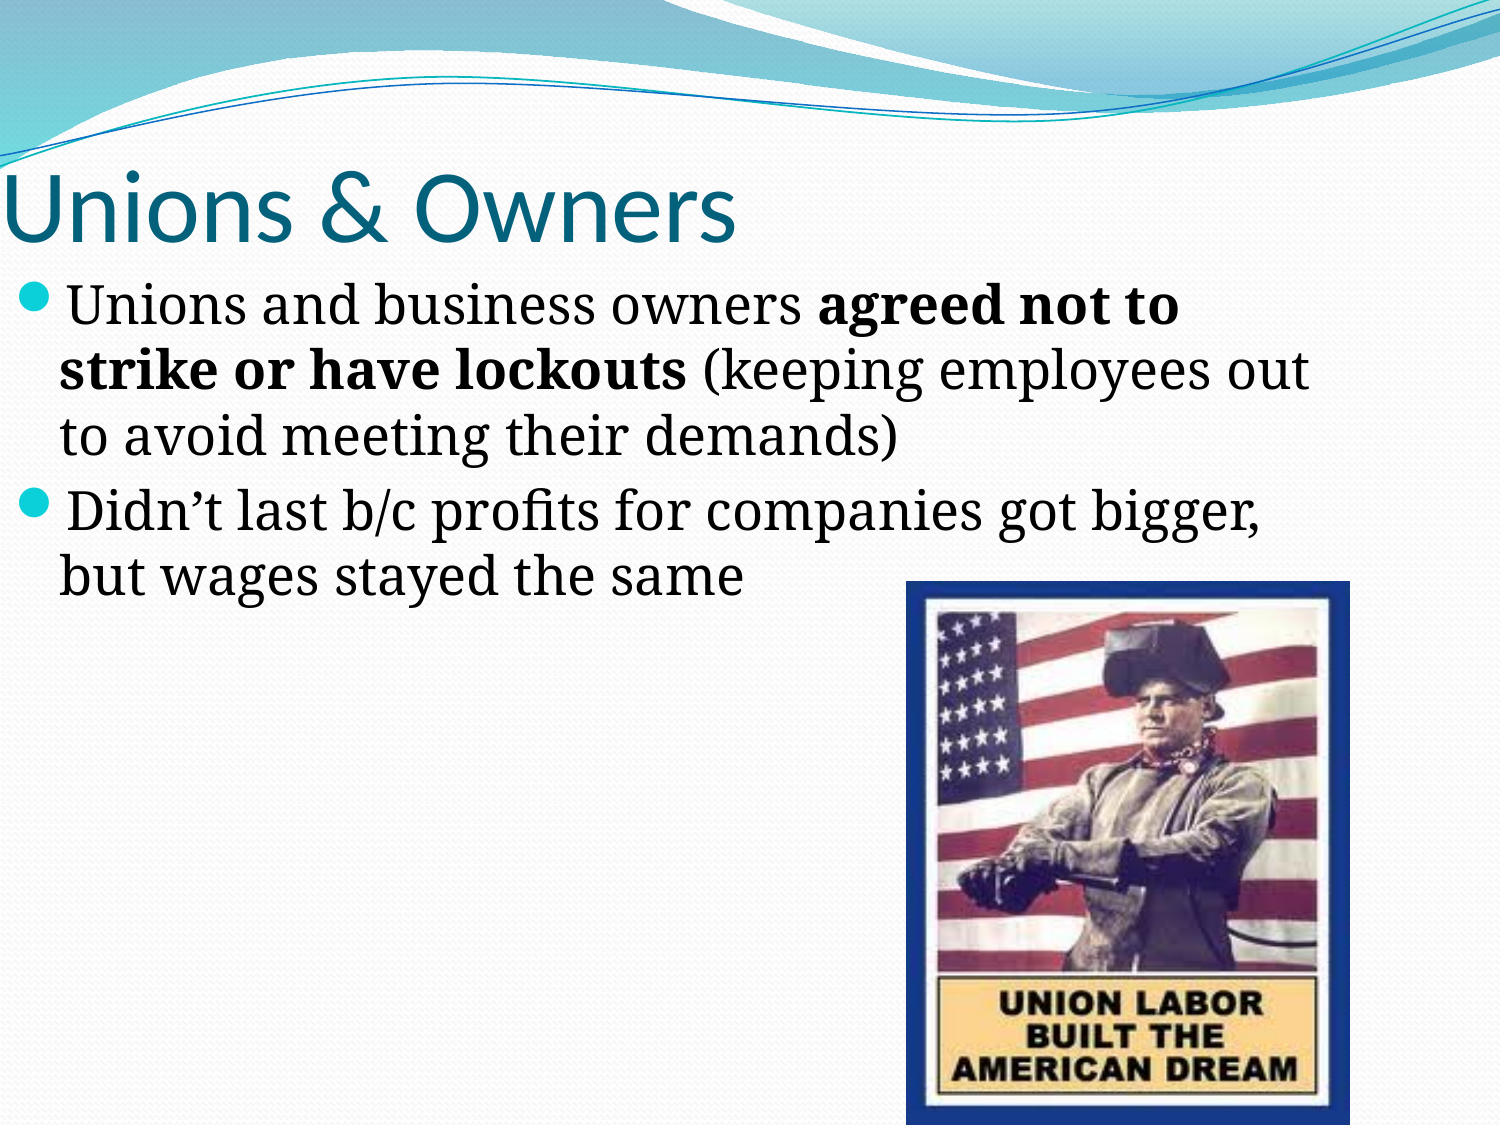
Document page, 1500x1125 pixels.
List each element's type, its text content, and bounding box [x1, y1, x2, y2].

title Unions & Owners [0, 115, 1350, 263]
picture [906, 581, 1351, 1125]
list Unions and business owners agreed not to strike or have lockouts (keeping employees out to avoid meeting their demands) Didn’t last b/c profits for companies got bigger, but wages stayed the same [0, 263, 1350, 1125]
